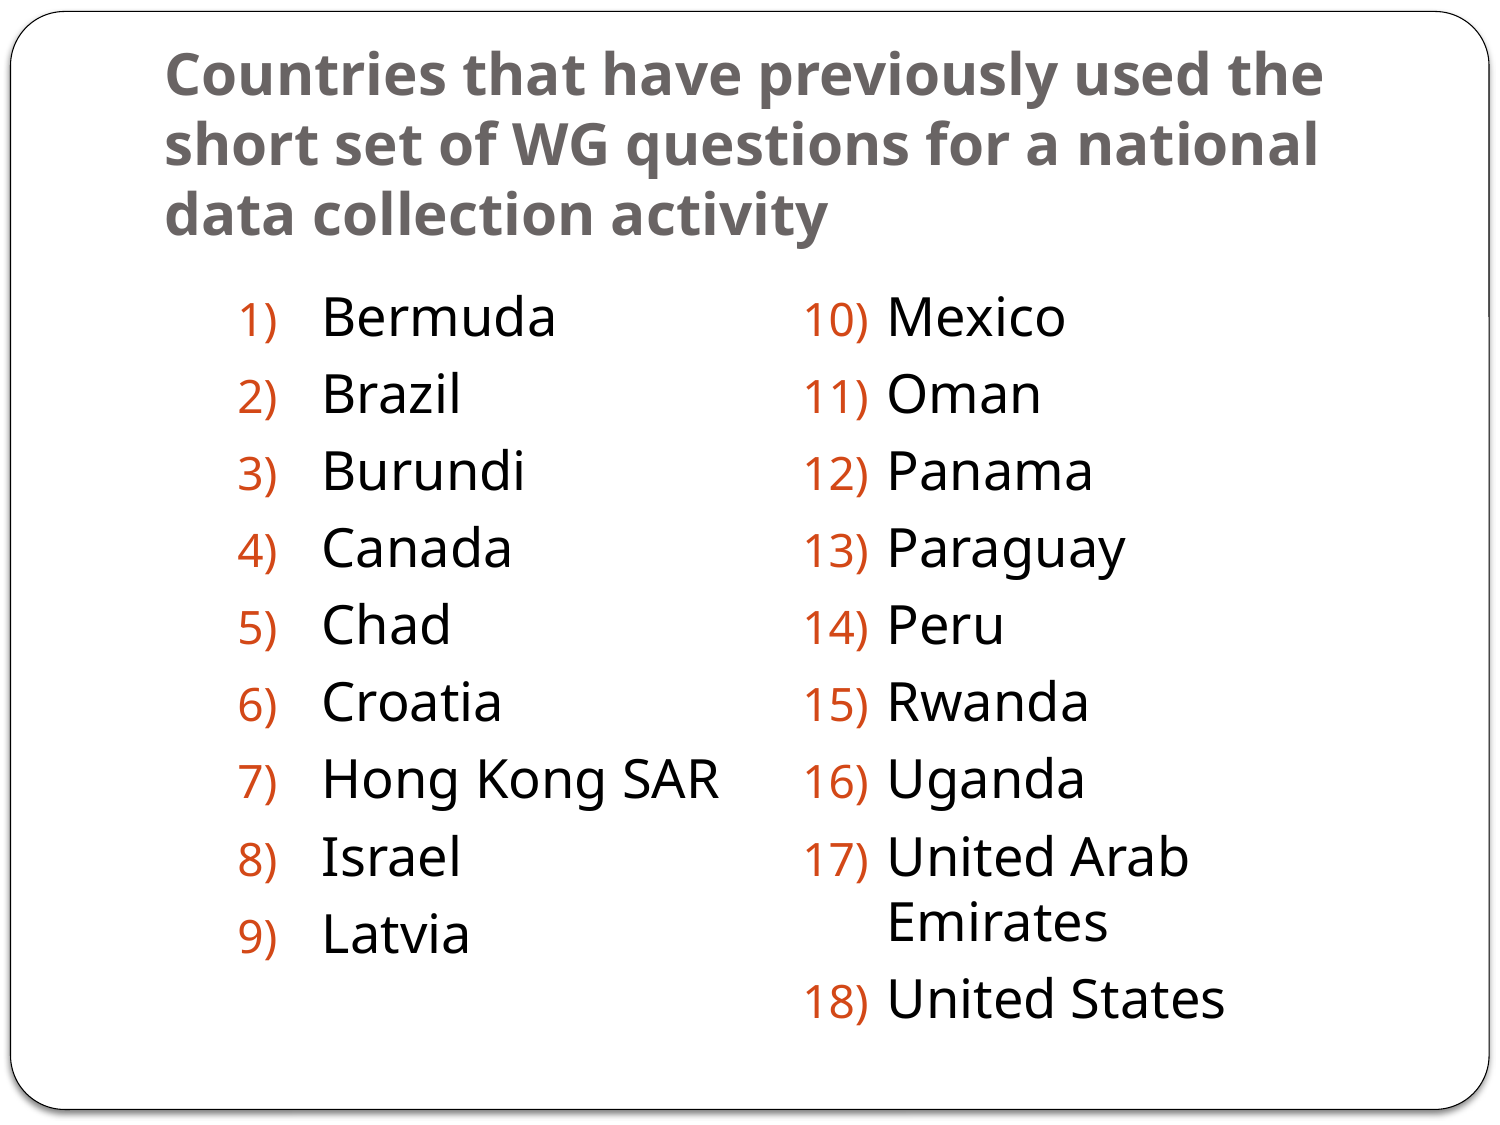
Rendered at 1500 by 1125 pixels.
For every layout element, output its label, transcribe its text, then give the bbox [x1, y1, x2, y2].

list Mexico Oman Panama Paraguay Peru Rwanda Uganda United Arab Emirates United States [787, 275, 1403, 1025]
list Bermuda Brazil Burundi Canada Chad Croatia Hong Kong SAR Israel Latvia [222, 275, 787, 1025]
title Countries that have previously used the short set of WG questions for a national data collection activity [150, 75, 1425, 263]
